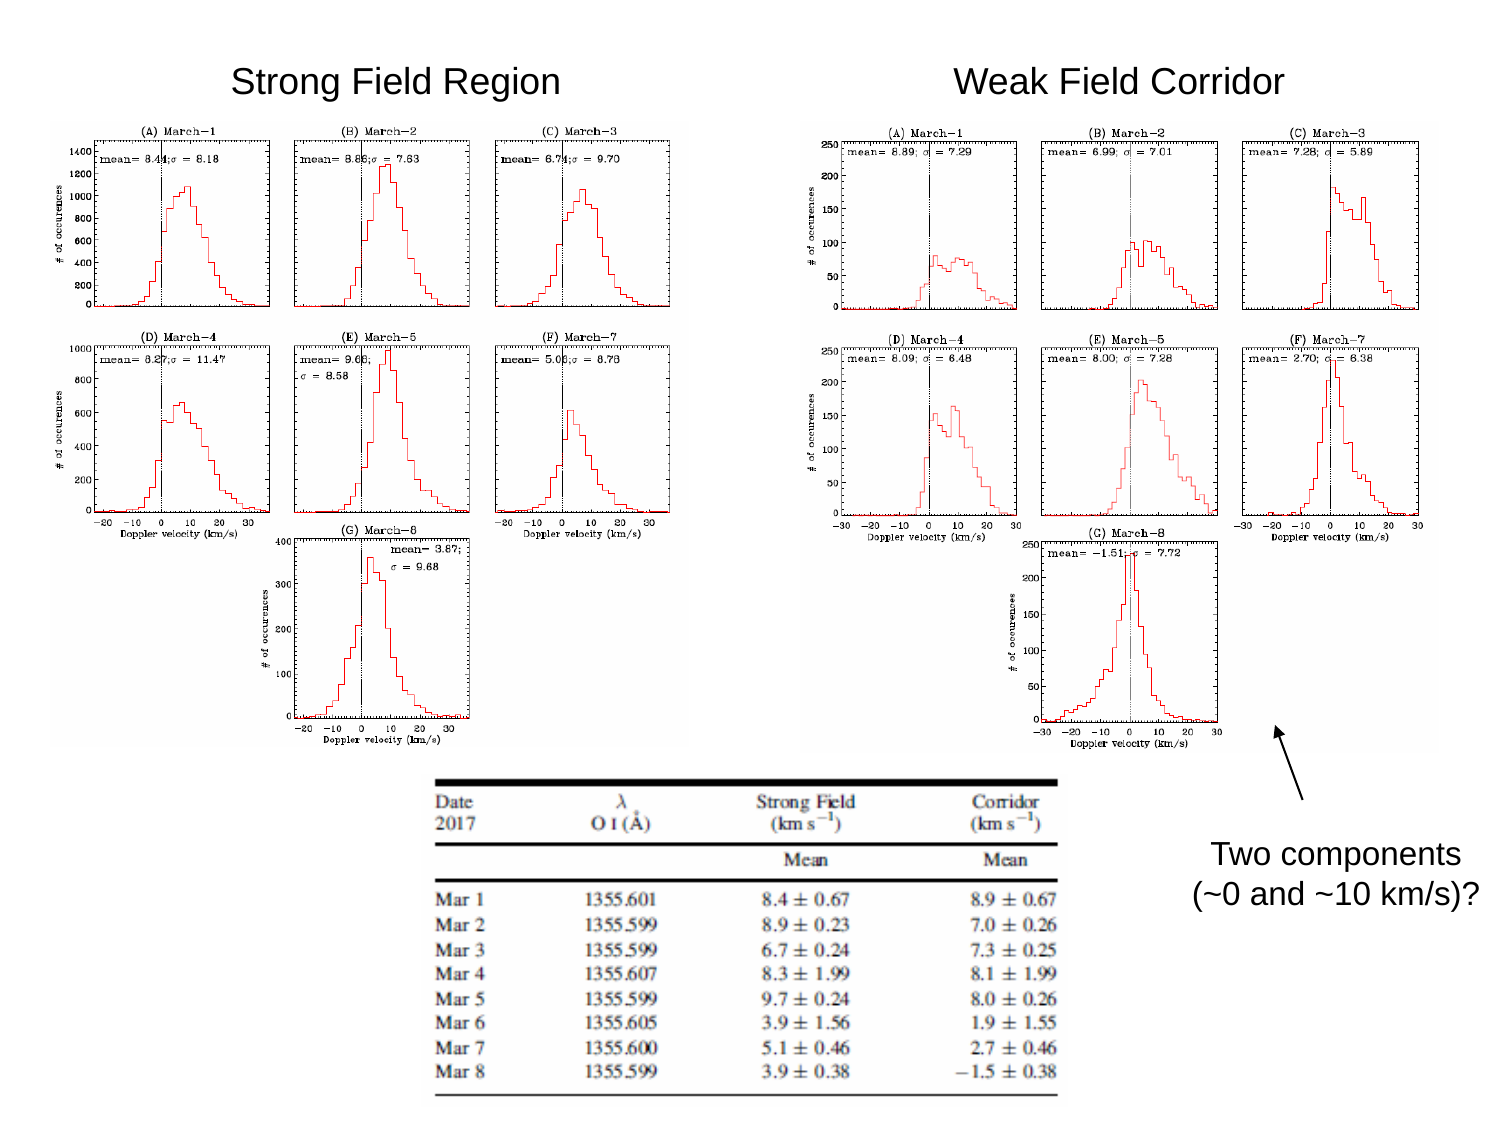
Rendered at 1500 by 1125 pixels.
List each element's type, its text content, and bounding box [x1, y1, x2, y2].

picture [421, 774, 1068, 1107]
text_box Two components (~0 and ~10 km/s)? [1177, 824, 1496, 920]
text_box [1274, 724, 1303, 801]
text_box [49, 49, 1439, 753]
